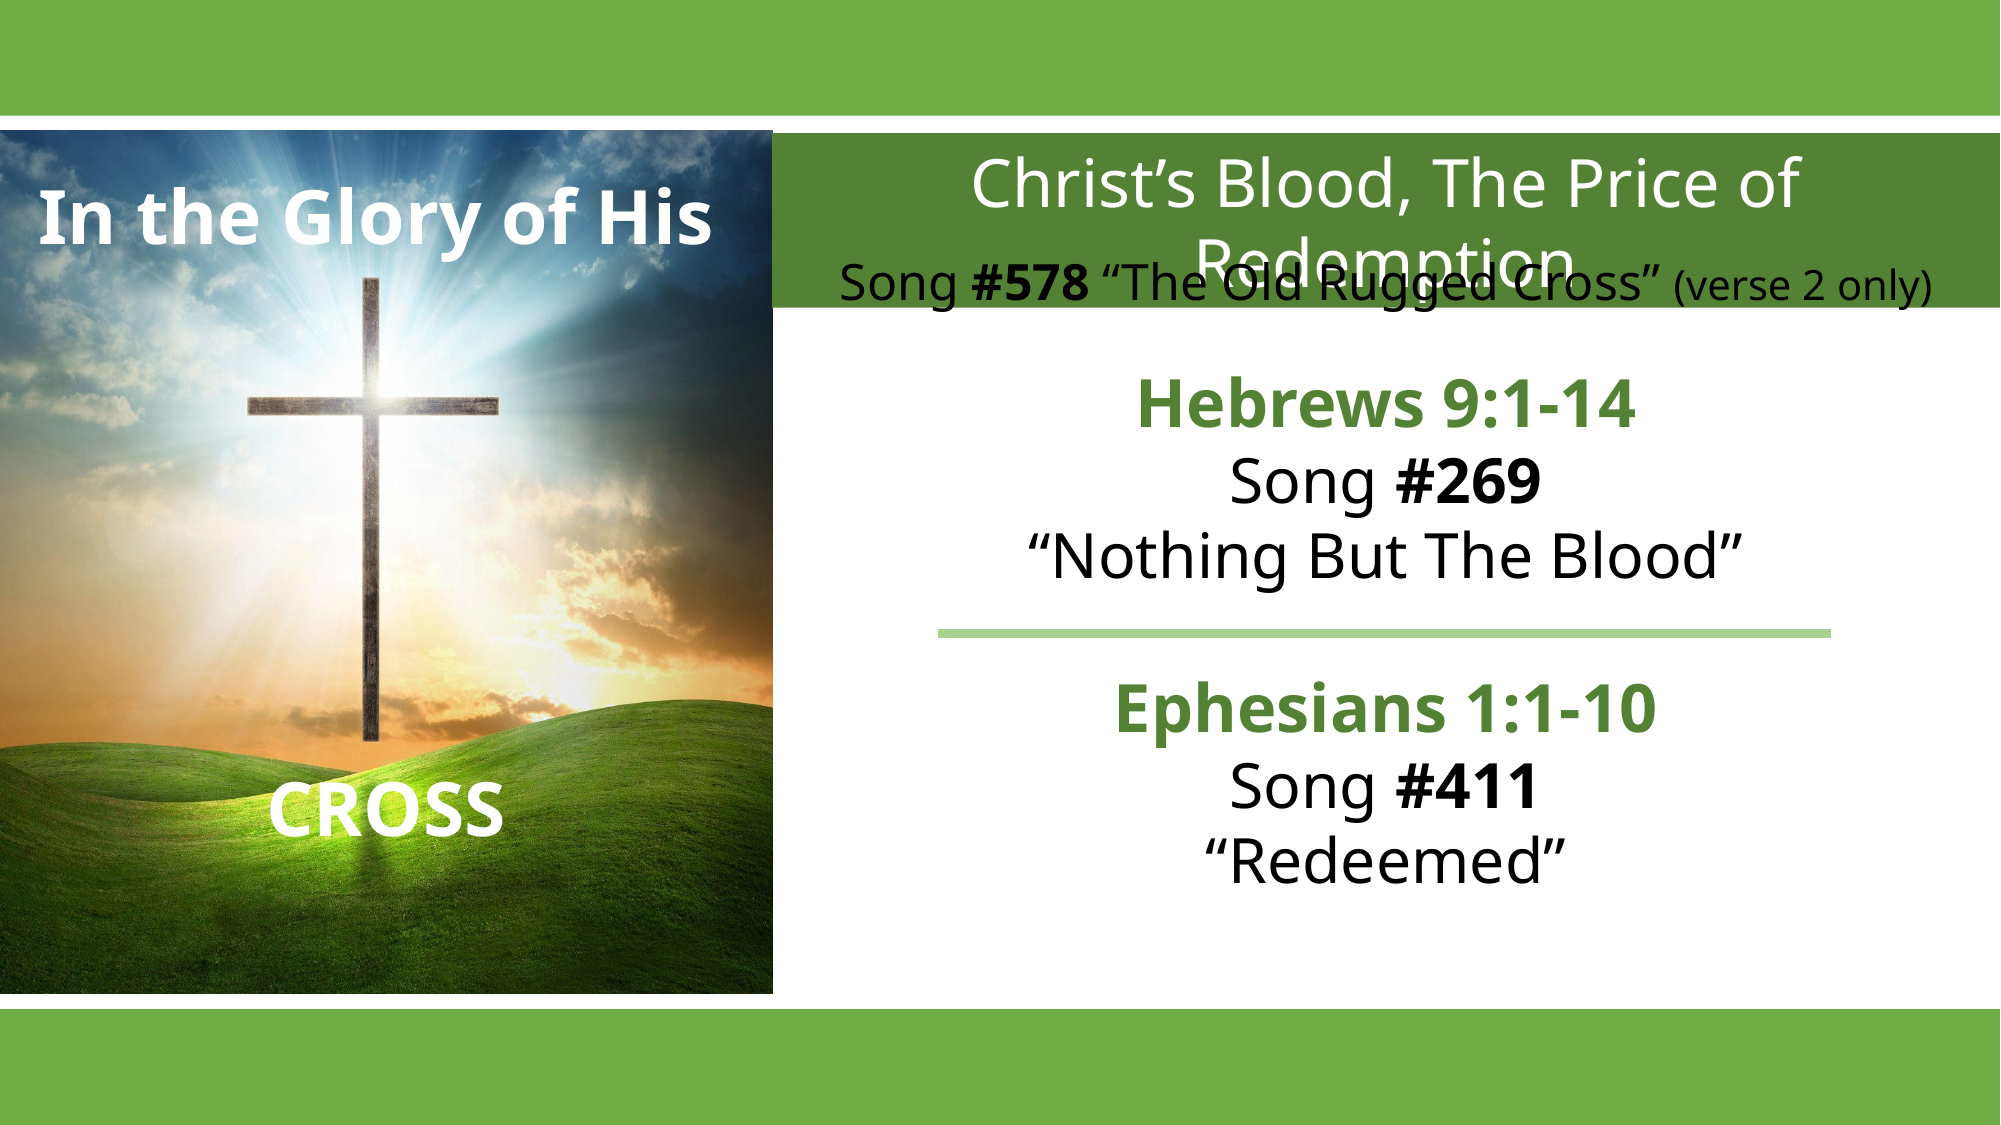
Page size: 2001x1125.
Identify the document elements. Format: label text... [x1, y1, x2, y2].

text_box Hebrews 9:1-14 Song #269 “Nothing But The Blood” Ephesians 1:1-10 Song #411 “Redeemed” [773, 353, 2000, 903]
text_box Christ’s Blood, The Price of Redemption [773, 133, 2000, 243]
text_box [0, 1008, 2000, 1125]
text_box Song #578 “The Old Rugged Cross” (verse 2 only) [773, 243, 2000, 319]
picture [0, 130, 773, 995]
text_box [0, 0, 2000, 117]
